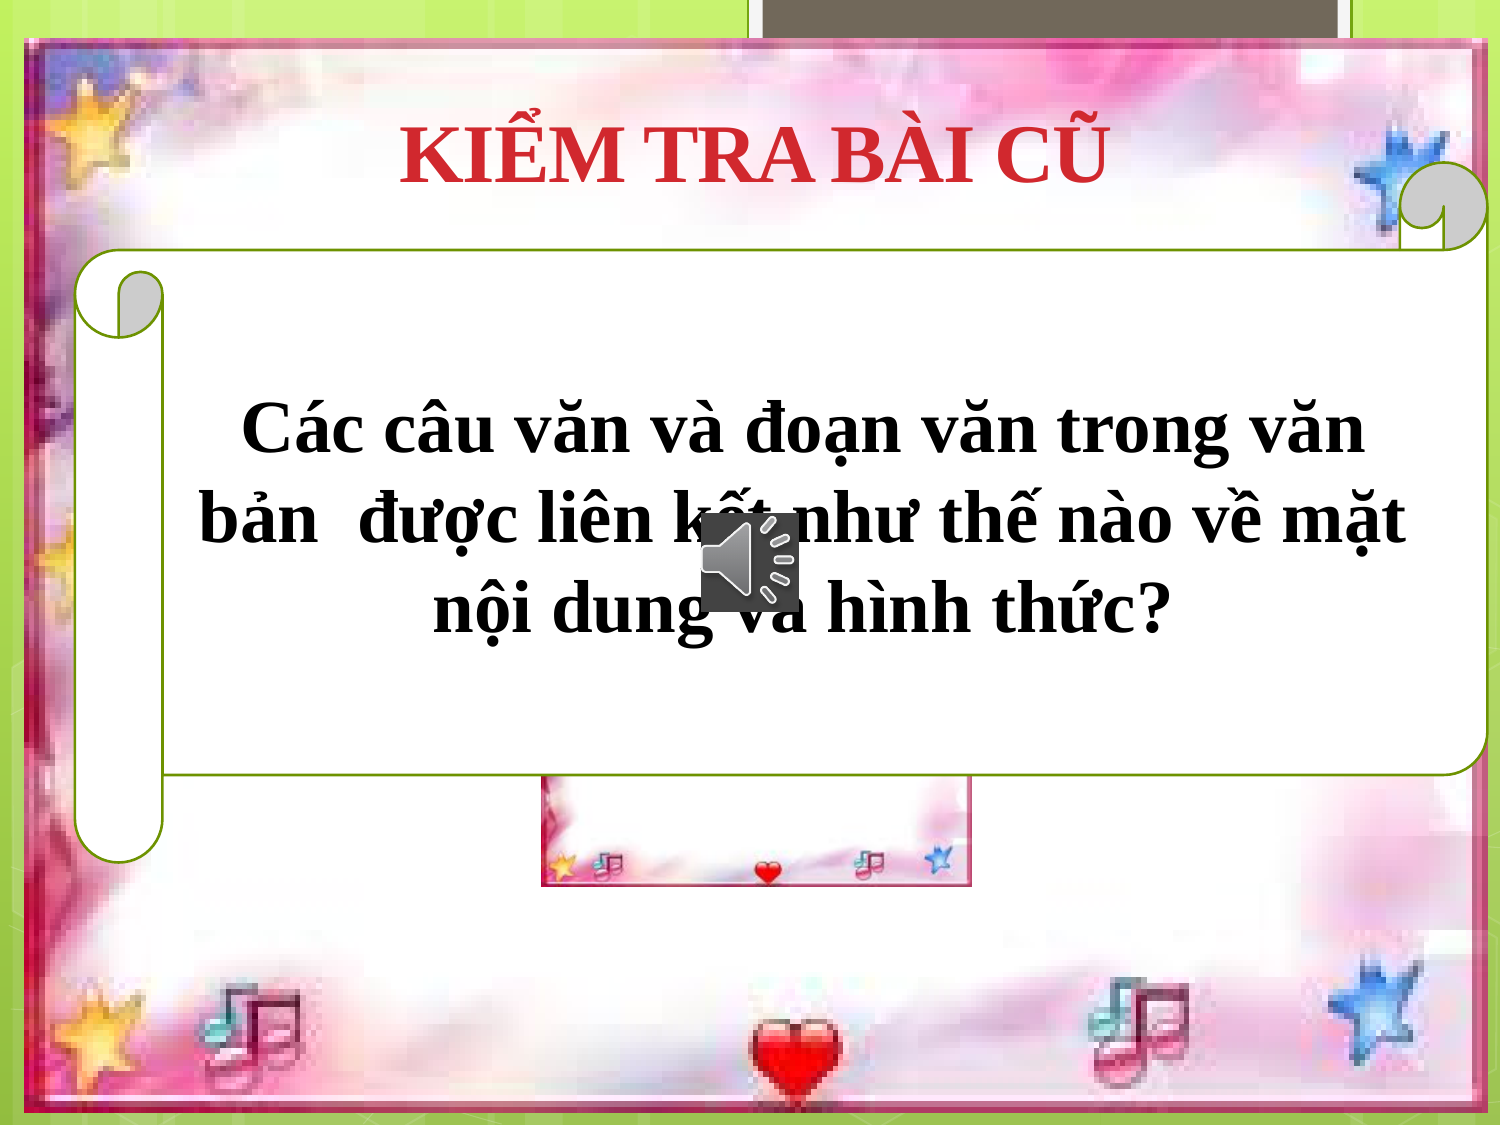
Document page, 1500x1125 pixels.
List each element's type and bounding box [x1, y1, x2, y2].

list [541, 600, 972, 887]
picture [24, 38, 1488, 1113]
